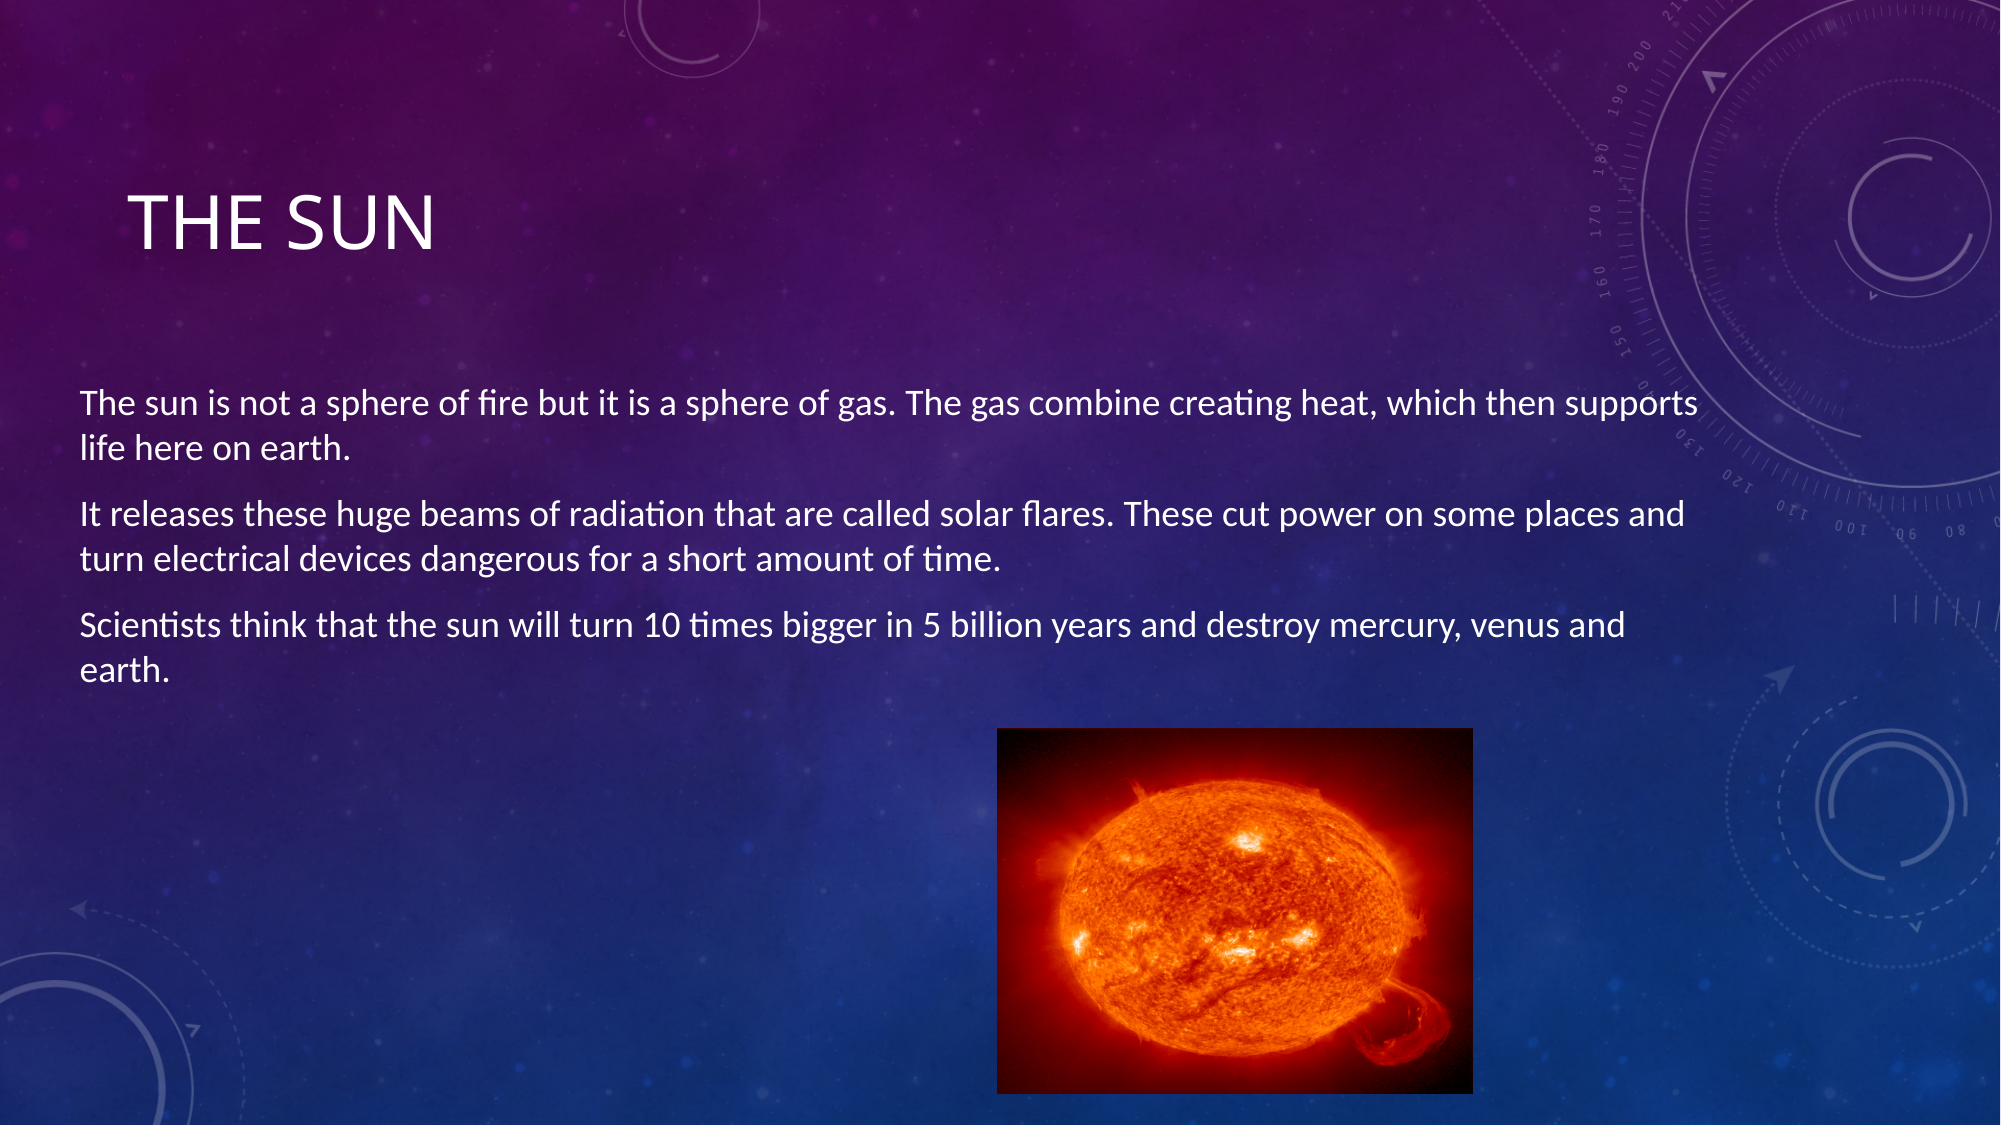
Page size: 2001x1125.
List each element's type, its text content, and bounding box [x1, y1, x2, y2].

picture [0, 0, 2001, 1125]
title The sun [112, 99, 1775, 339]
list The sun is not a sphere of fire but it is a sphere of gas. The gas combine creating heat, which then supports life here on earth. It releases these huge beams of radiation that are called solar flares. These cut power on some places and turn electrical devices dangerous for a short amount of time. Scientists think that the sun will turn 10 times bigger in 5 billion years and destroy mercury, venus and earth. [64, 234, 1727, 833]
